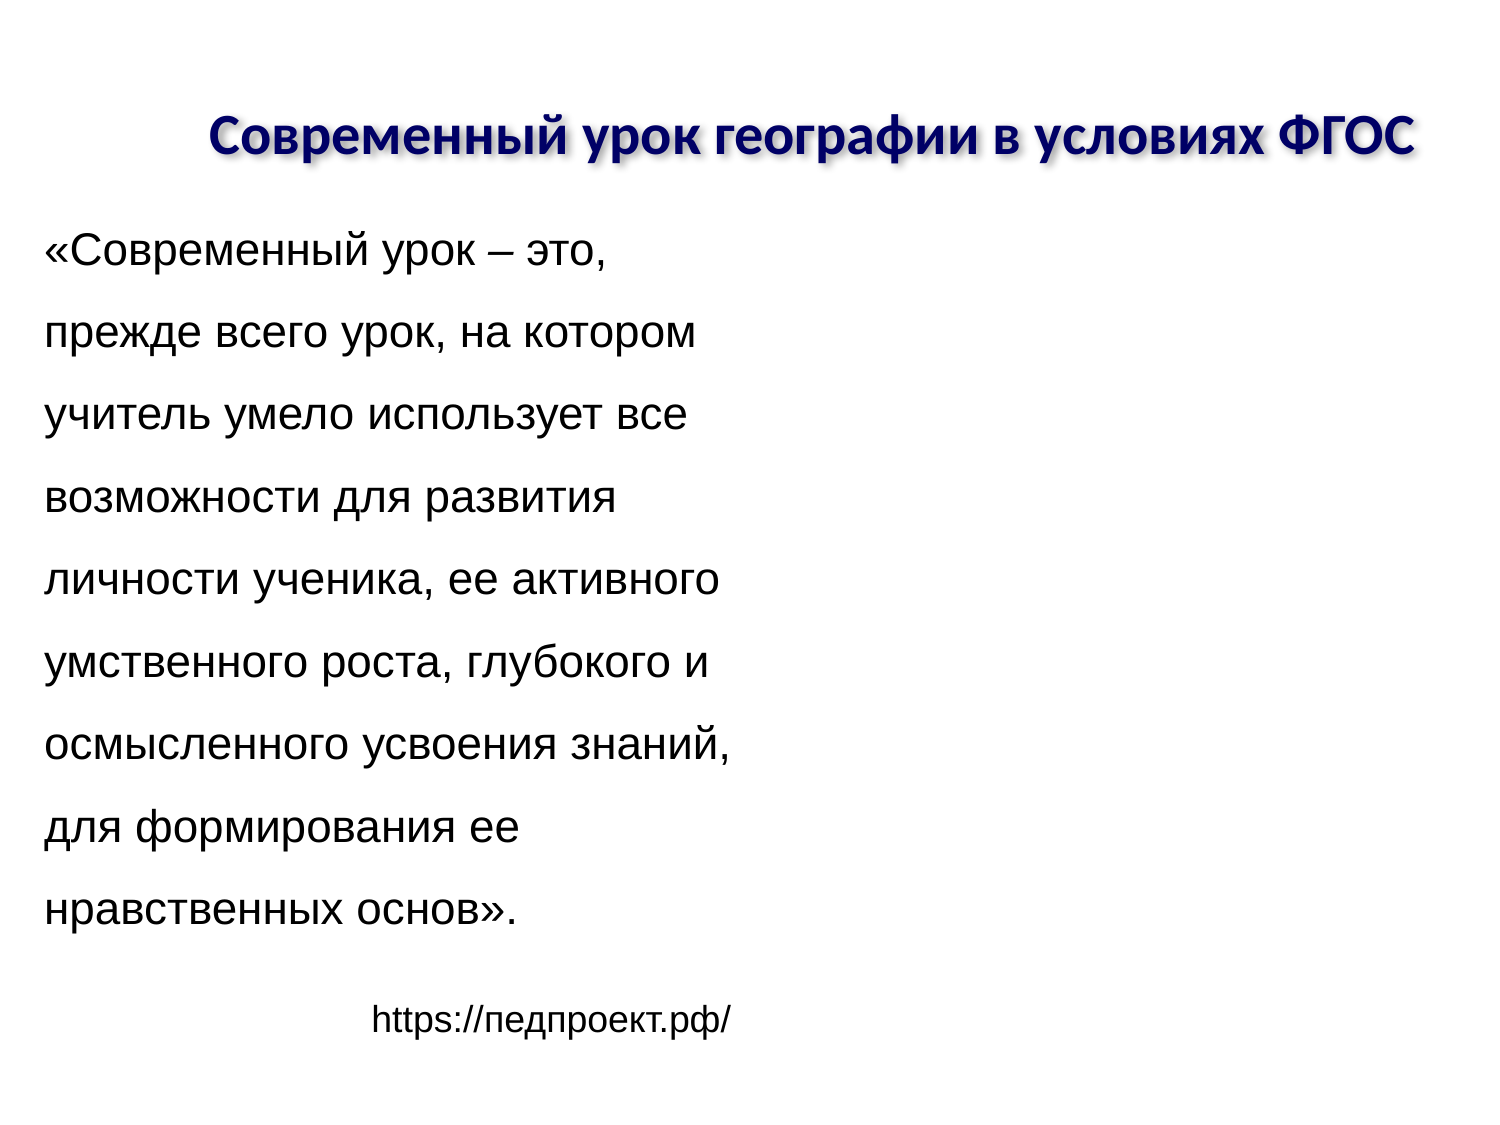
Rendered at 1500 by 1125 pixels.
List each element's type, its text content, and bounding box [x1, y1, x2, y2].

text_box https://педпроект.рф/ [356, 987, 747, 1048]
title Современный урок географии в условиях ФГОС [125, 54, 1500, 209]
text_box «Современный урок – это, прежде всего урок, на котором учитель умело использует все возможности для развития личности ученика, ее активного умственного роста, глубокого и осмысленного усвоения знаний, для формирования ее нравственных основ». [29, 184, 791, 942]
